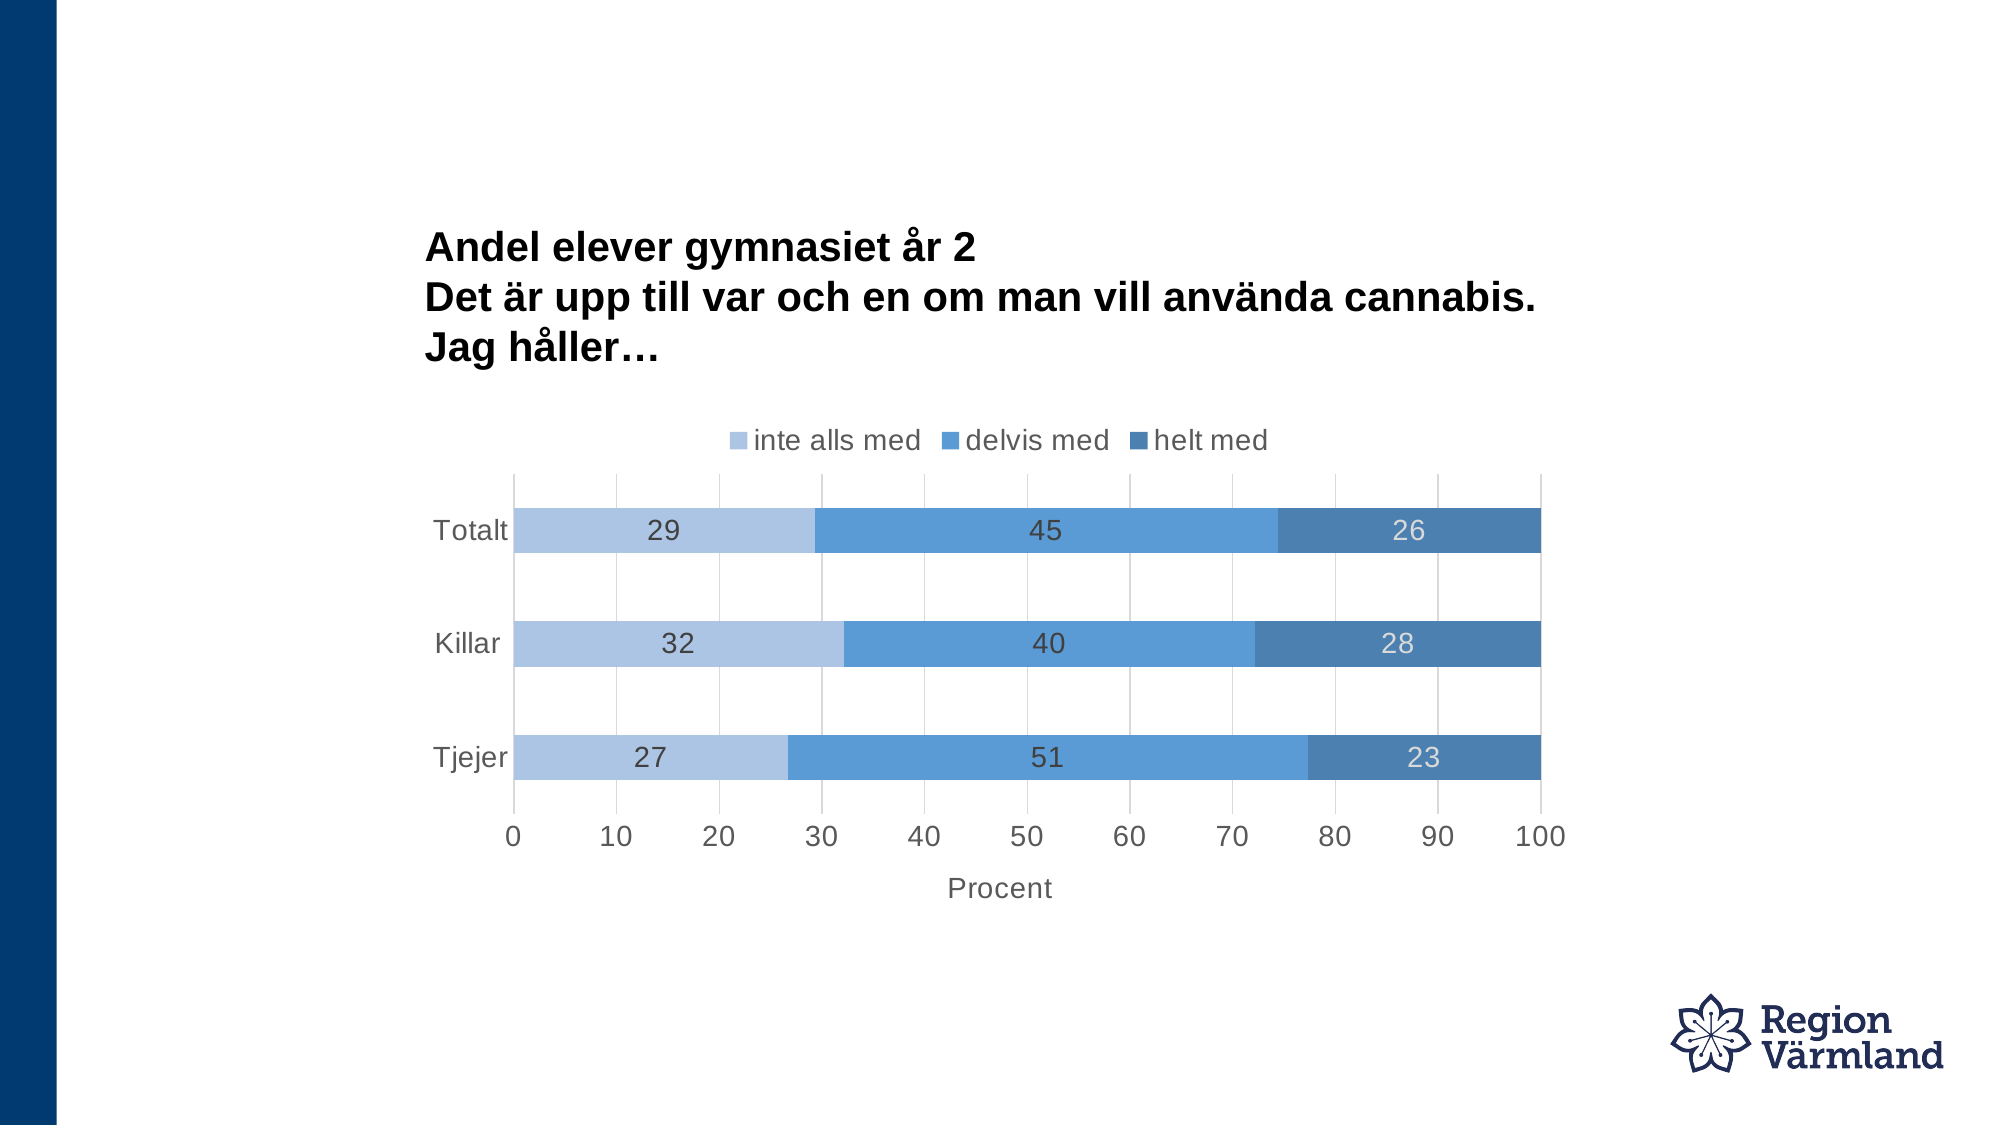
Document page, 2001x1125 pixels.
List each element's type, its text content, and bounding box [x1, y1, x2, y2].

picture [1670, 993, 1944, 1073]
chart [409, 407, 1591, 939]
title Andel elever gymnasiet år 2 Det är upp till var och en om man vill använda cannabis. Jag håller… [409, 159, 1591, 377]
